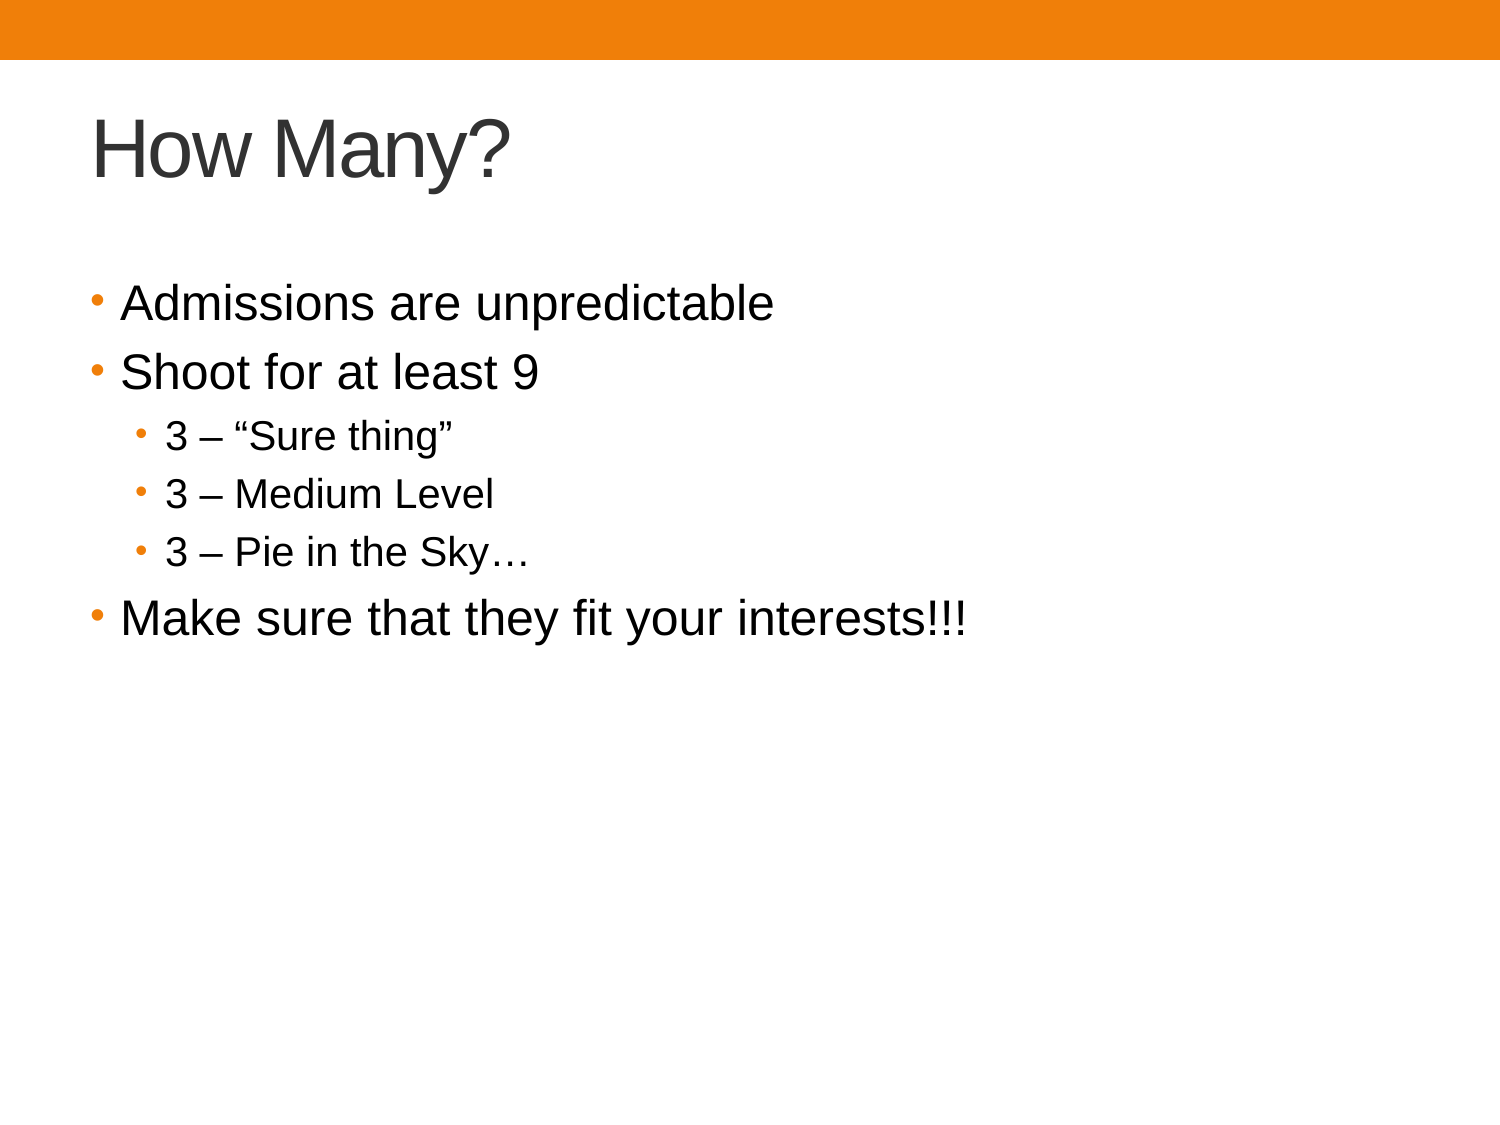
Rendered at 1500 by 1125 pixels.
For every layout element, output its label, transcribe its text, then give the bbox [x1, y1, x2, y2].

list Admissions are unpredictable Shoot for at least 9 3 – “Sure thing” 3 – Medium Level 3 – Pie in the Sky… Make sure that they fit your interests!!! [75, 262, 1425, 1063]
title How Many? [75, 62, 1425, 225]
